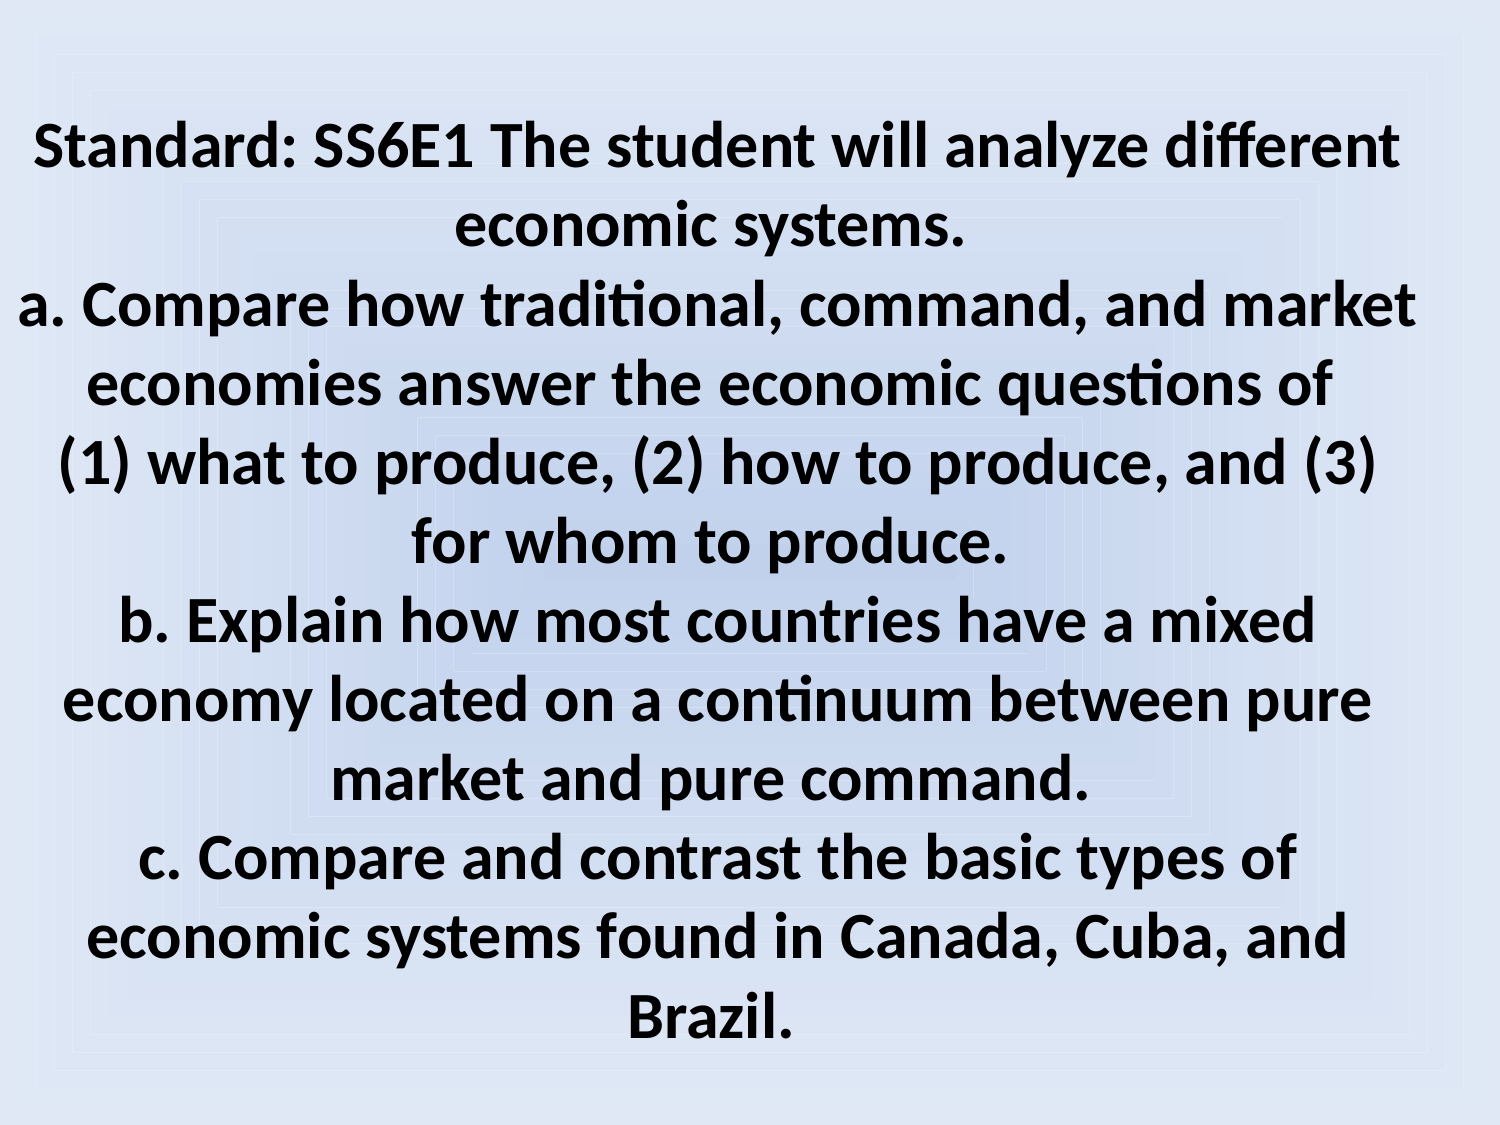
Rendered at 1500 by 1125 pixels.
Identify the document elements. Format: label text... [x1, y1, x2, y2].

title Standard: SS6E1 The student will analyze different economic systems. a. Compare how traditional, command, and market economies answer the economic questions of (1) what to produce, (2) how to produce, and (3) for whom to produce. b. Explain how most countries have a mixed economy located on a continuum between pure market and pure command. c. Compare and contrast the basic types of economic systems found in Canada, Cuba, and Brazil. [0, 75, 1438, 1125]
